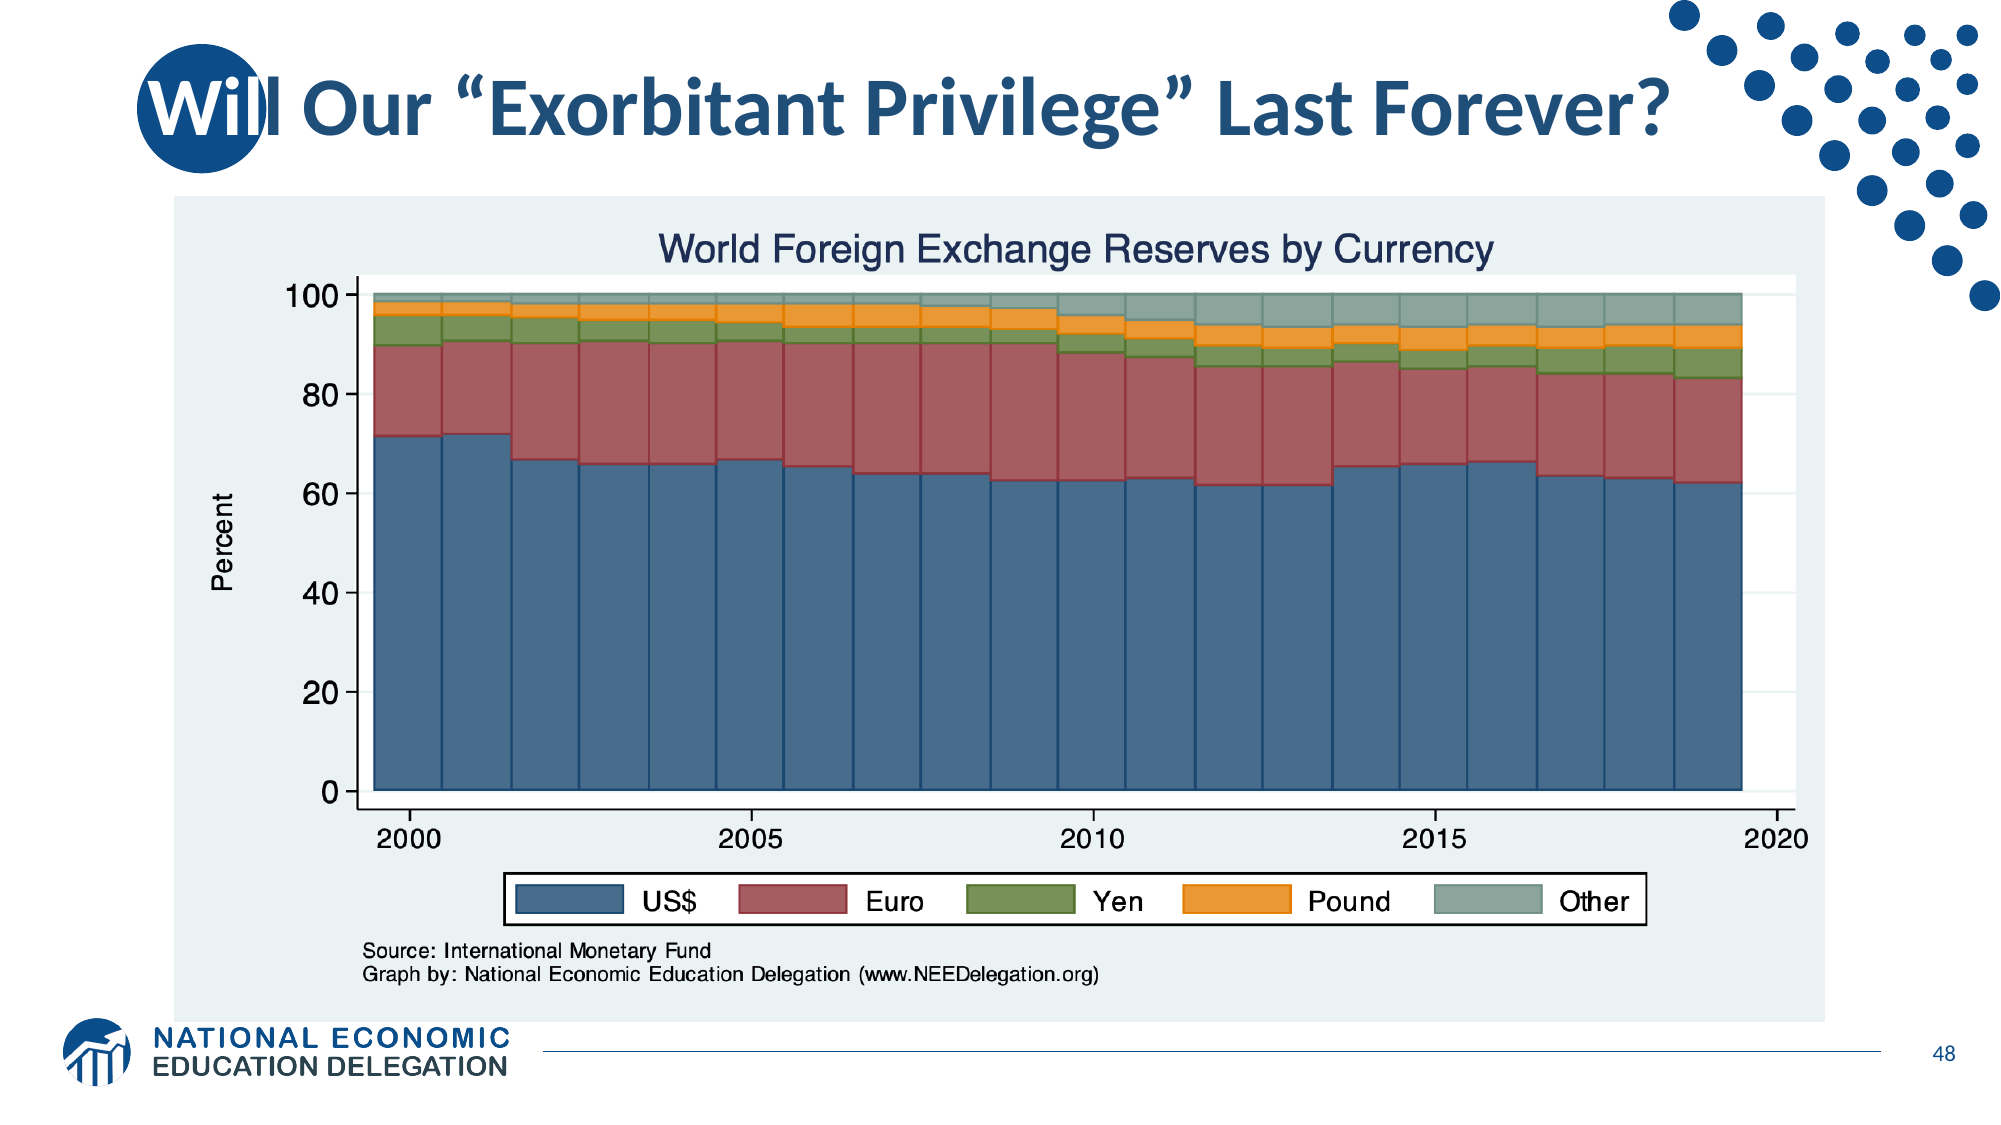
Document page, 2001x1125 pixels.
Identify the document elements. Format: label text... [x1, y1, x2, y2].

slide_number 48 [1521, 1022, 1972, 1082]
title Will Our “Exorbitant Privilege” Last Forever? [132, 0, 1858, 218]
picture [55, 1013, 520, 1091]
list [174, 196, 1825, 1022]
